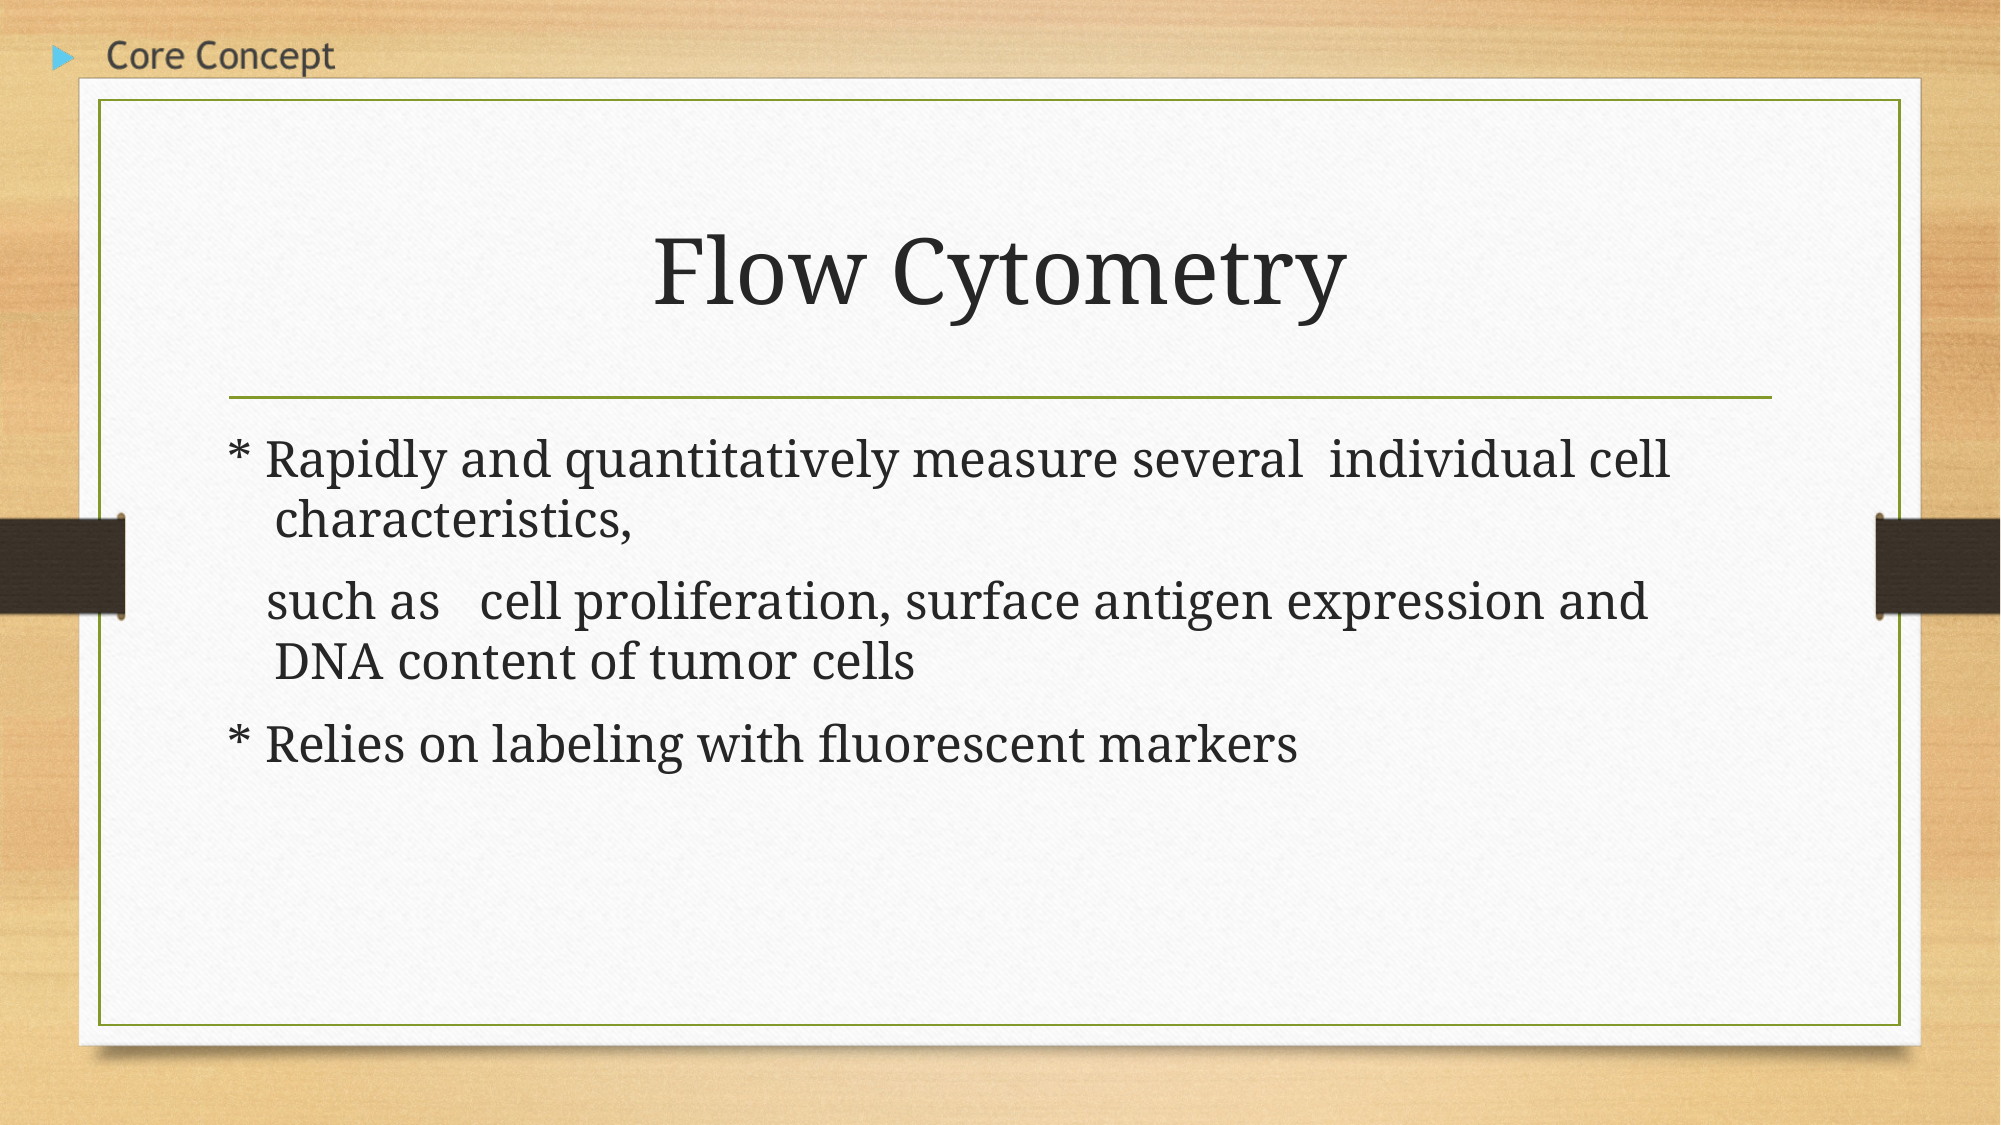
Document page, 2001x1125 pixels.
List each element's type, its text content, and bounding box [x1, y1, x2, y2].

list * Rapidly and quantitatively measure several individual cell characteristics, such as cell proliferation, surface antigen expression and DNA content of tumor cells * Relies on labeling with fluorescent markers [212, 419, 1788, 964]
title Flow Cytometry [212, 161, 1788, 375]
picture [0, 0, 2001, 1125]
